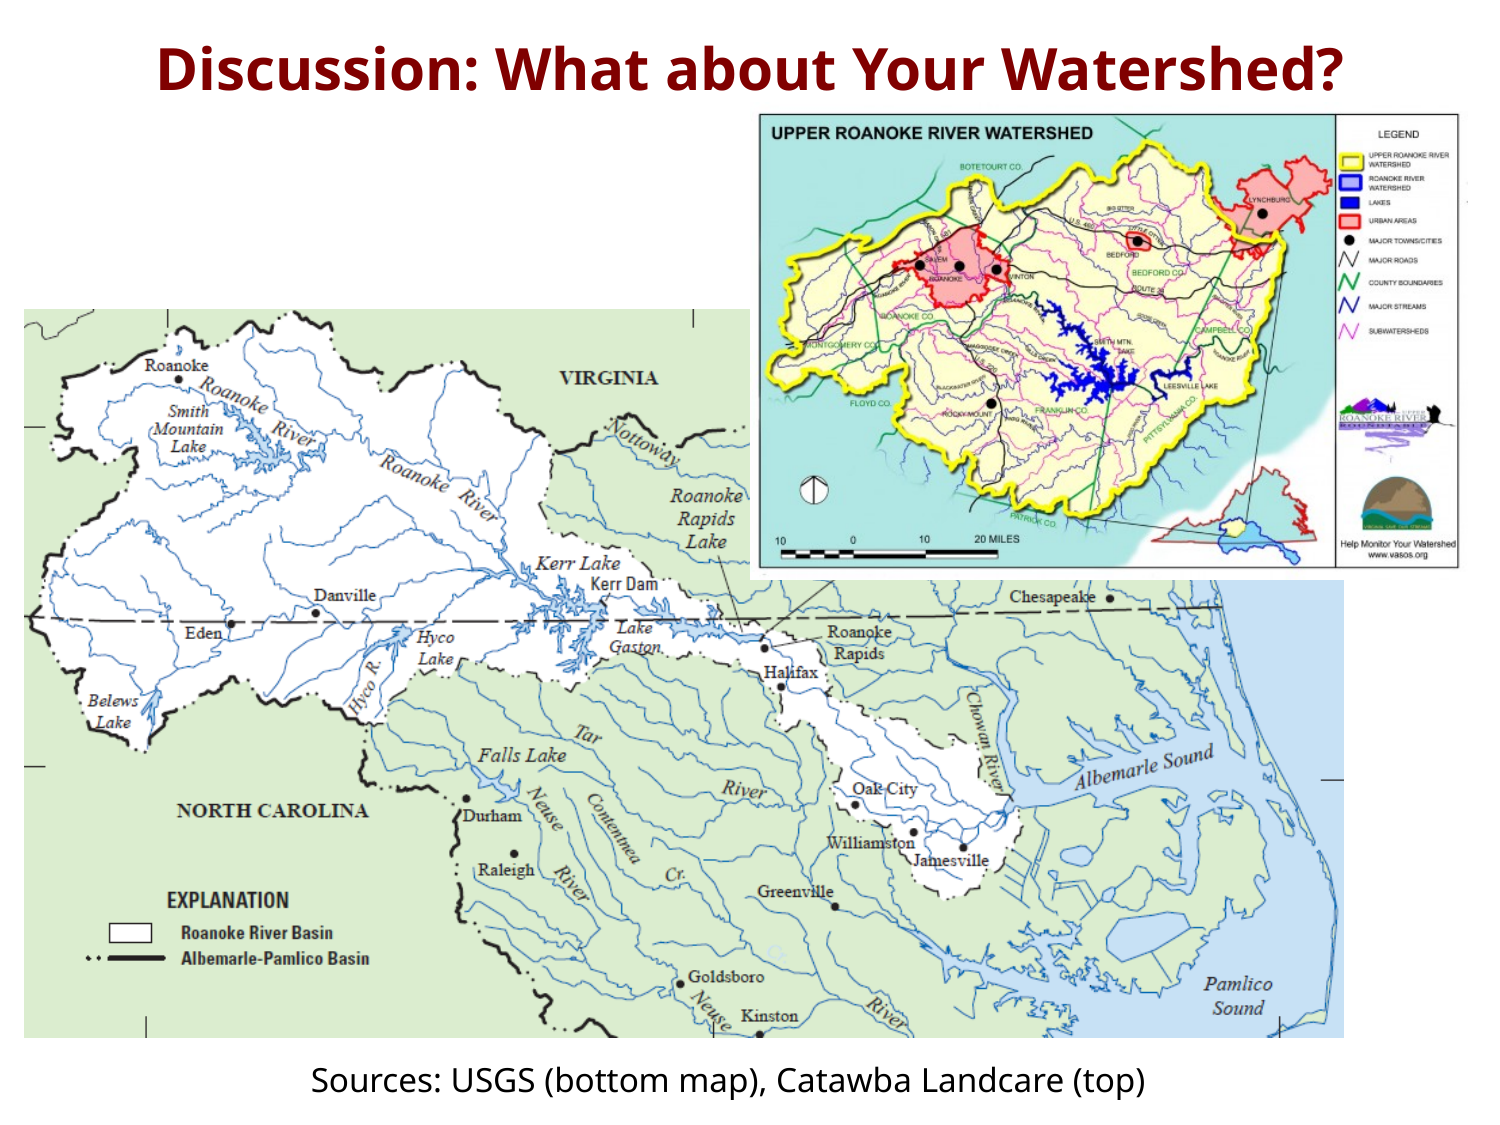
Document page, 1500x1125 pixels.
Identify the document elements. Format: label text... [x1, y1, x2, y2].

text_box Discussion: What about Your Watershed? [87, 24, 1413, 113]
text_box Sources: USGS (bottom map), Catawba Landcare (top) [75, 1052, 1400, 1107]
picture [24, 102, 1468, 1038]
